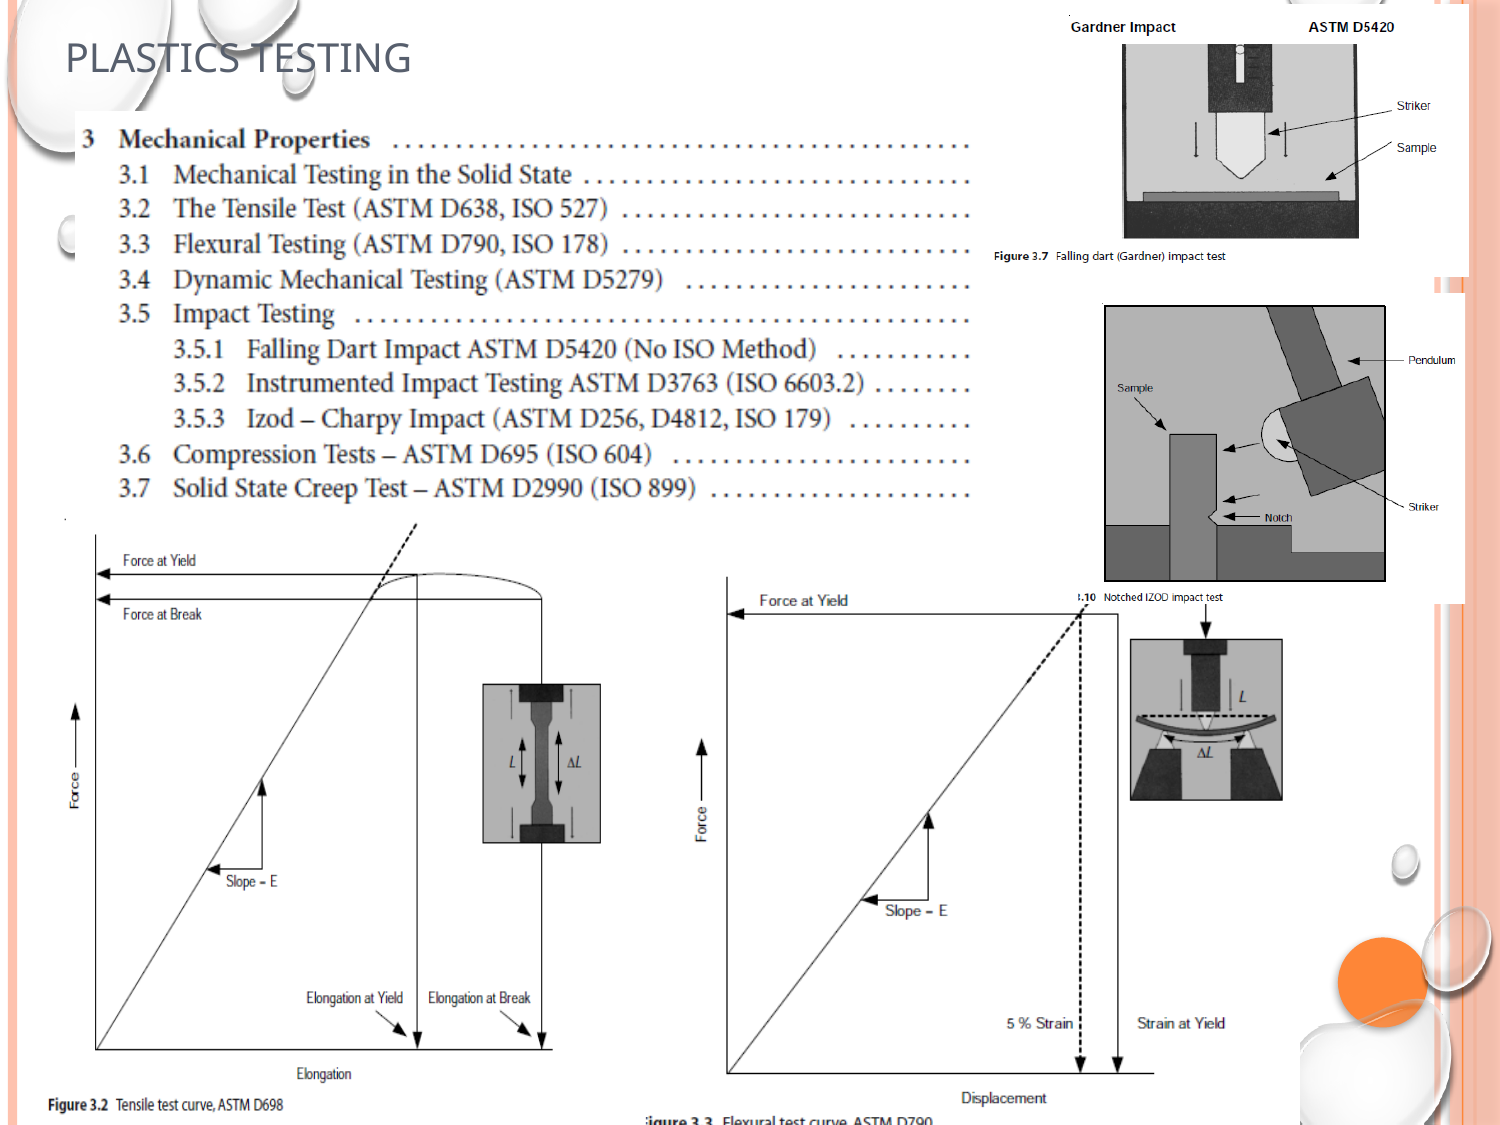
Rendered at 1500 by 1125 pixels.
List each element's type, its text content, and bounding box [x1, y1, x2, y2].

picture [0, 0, 1500, 1125]
title Plastics Testing [50, 24, 968, 88]
